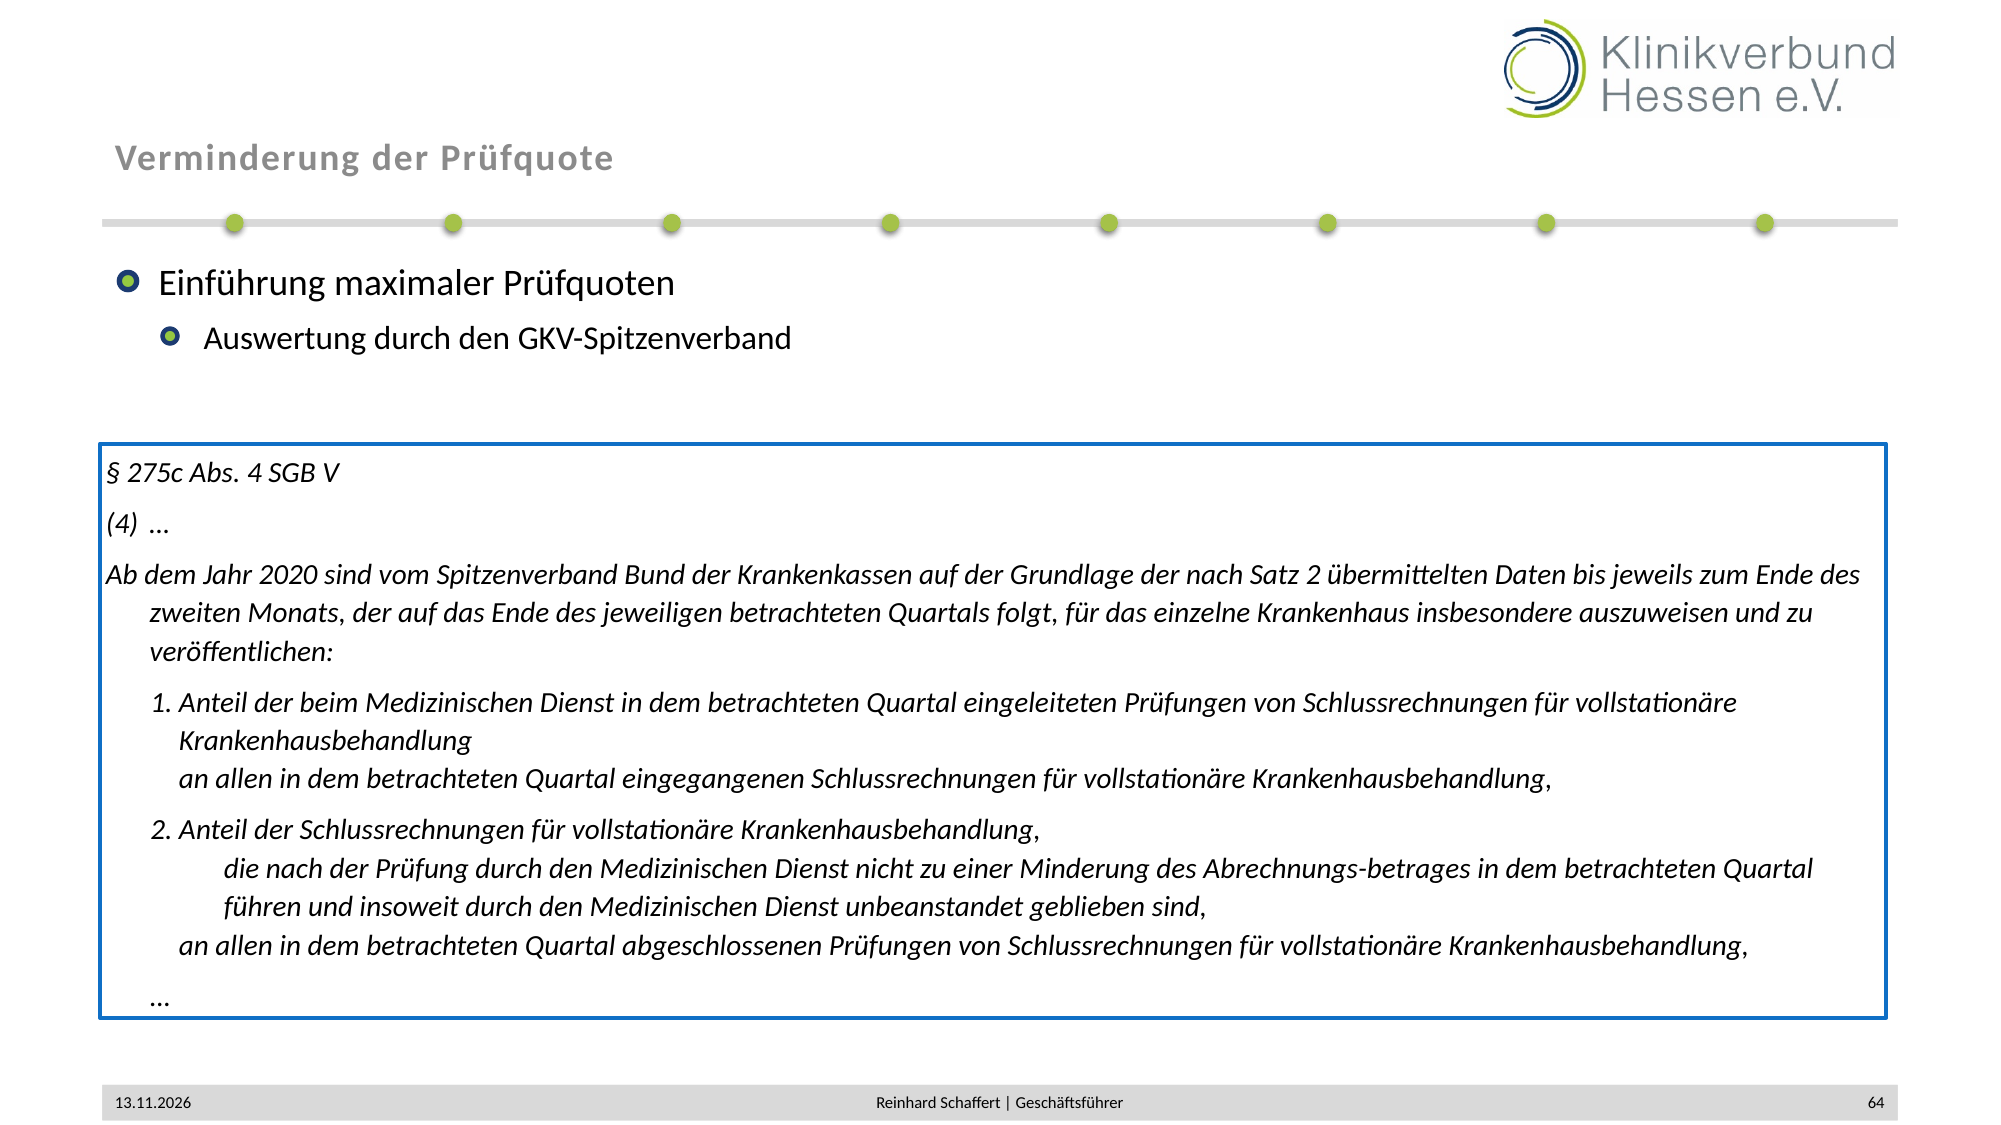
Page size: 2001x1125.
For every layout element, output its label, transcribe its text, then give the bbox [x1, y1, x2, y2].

slide_number 64 [1433, 1085, 1900, 1118]
picture [158, 324, 182, 348]
picture [1504, 19, 1900, 118]
text_box § 275c Abs. 4 SGB V (4) … Ab dem Jahr 2020 sind vom Spitzenverband Bund der Krankenkassen auf der Grundlage der nach Satz 2 übermittelten Daten bis jeweils zum Ende des zweiten Monats, der auf das Ende des jeweiligen betrachteten Quartals folgt, für das einzelne Krankenhaus insbesondere auszuweisen und zu veröffentlichen: Anteil der beim Medizinischen Dienst in dem betrachteten Quartal eingeleiteten Prüfungen von Schlussrechnungen für vollstationäre Krankenhausbehandlung an allen in dem betrachteten Quartal eingegangenen Schlussrechnungen für vollstationäre Krankenhausbehandlung, Anteil der Schlussrechnungen für vollstationäre Krankenhausbehandlung, die nach der Prüfung durch den Medizinischen Dienst nicht zu einer Minderung des Abrechnungs-betrages in dem betrachteten Quartal führen und insoweit durch den Medizinischen Dienst unbeanstandet geblieben sind, an allen in dem betrachteten Quartal abgeschlossenen Prüfungen von Schlussrechnungen für vollstationäre Krankenhausbehandlung, … [98, 442, 1888, 1020]
picture [114, 267, 142, 295]
footer Reinhard Schaffert | Geschäftsführer [683, 1085, 1317, 1118]
title Verminderung der Prüfquote [99, 125, 1900, 209]
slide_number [99, 1085, 567, 1118]
list Einführung maximaler Prüfquoten Auswertung durch den GKV-Spitzenverband [99, 251, 1900, 1049]
